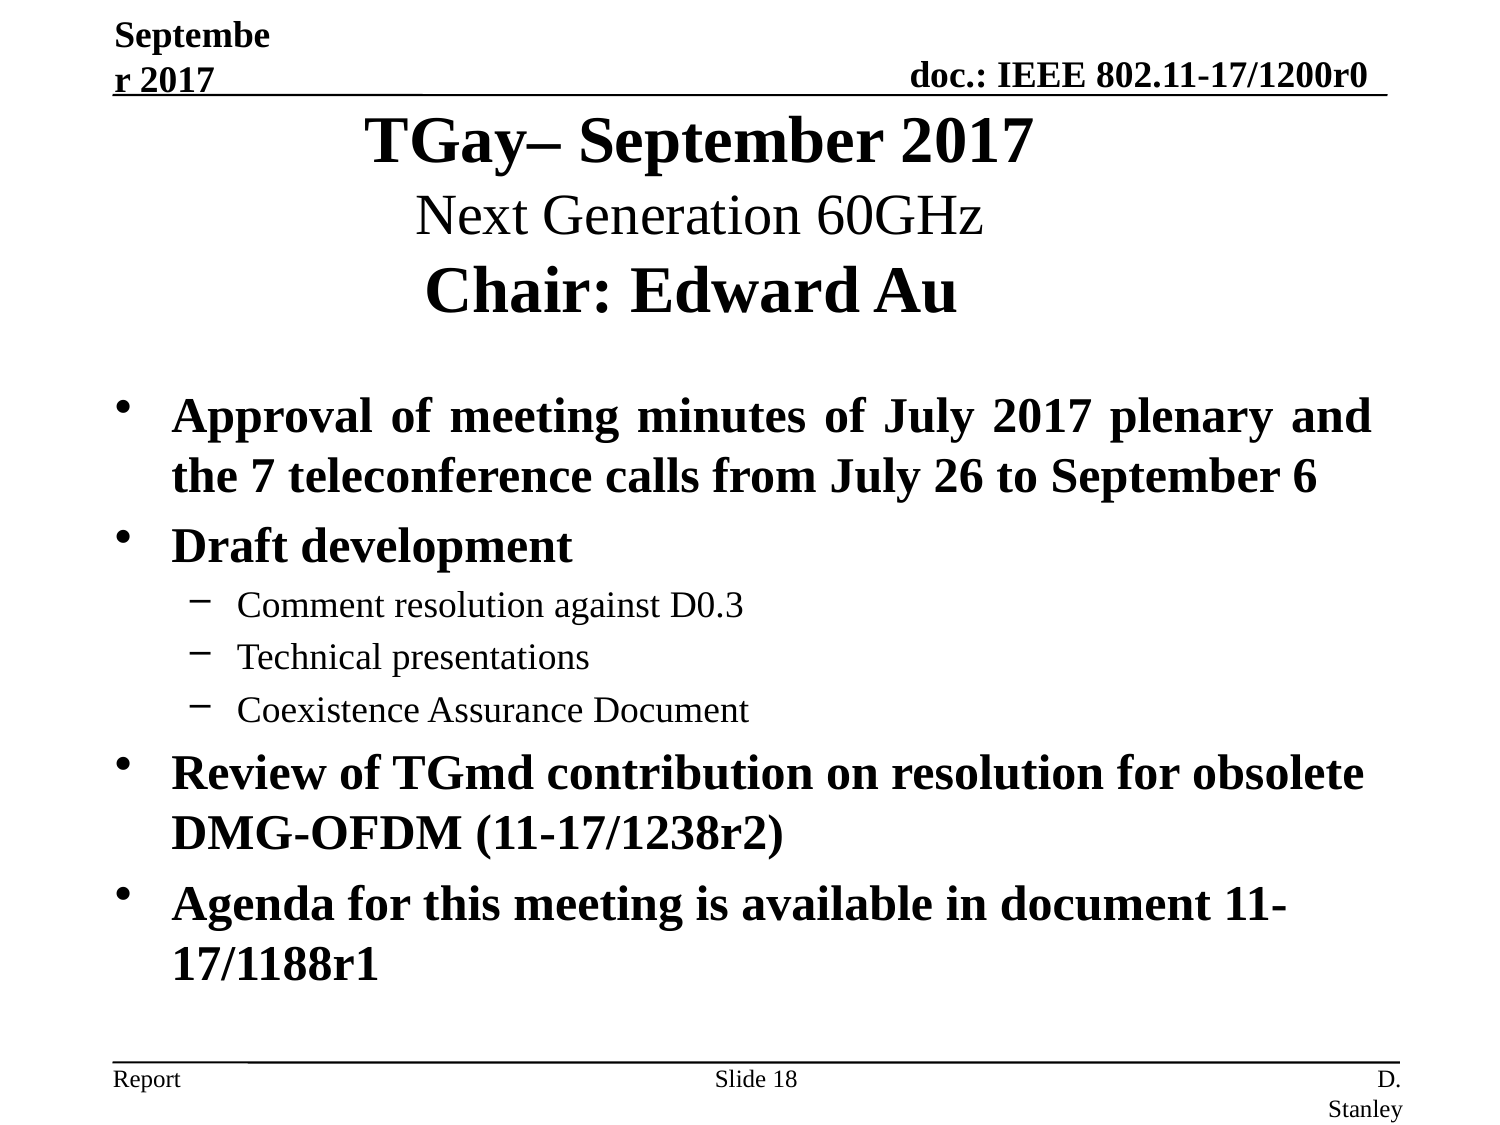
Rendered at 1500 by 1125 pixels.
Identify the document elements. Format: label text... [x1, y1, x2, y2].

list Approval of meeting minutes of July 2017 plenary and the 7 teleconference calls from July 26 to September 6 Draft development Comment resolution against D0.3 Technical presentations Coexistence Assurance Document Review of TGmd contribution on resolution for obsolete DMG-OFDM (11-17/1238r2) Agenda for this meeting is available in document 11-17/1188r1 [99, 375, 1388, 1013]
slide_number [114, 54, 274, 101]
slide_number Slide 18 [712, 1062, 800, 1093]
title TGay– September 2017 Next Generation 60GHz Chair: Edward Au [62, 125, 1338, 388]
footer D. Stanley, HP Enterprise [1325, 1062, 1402, 1093]
